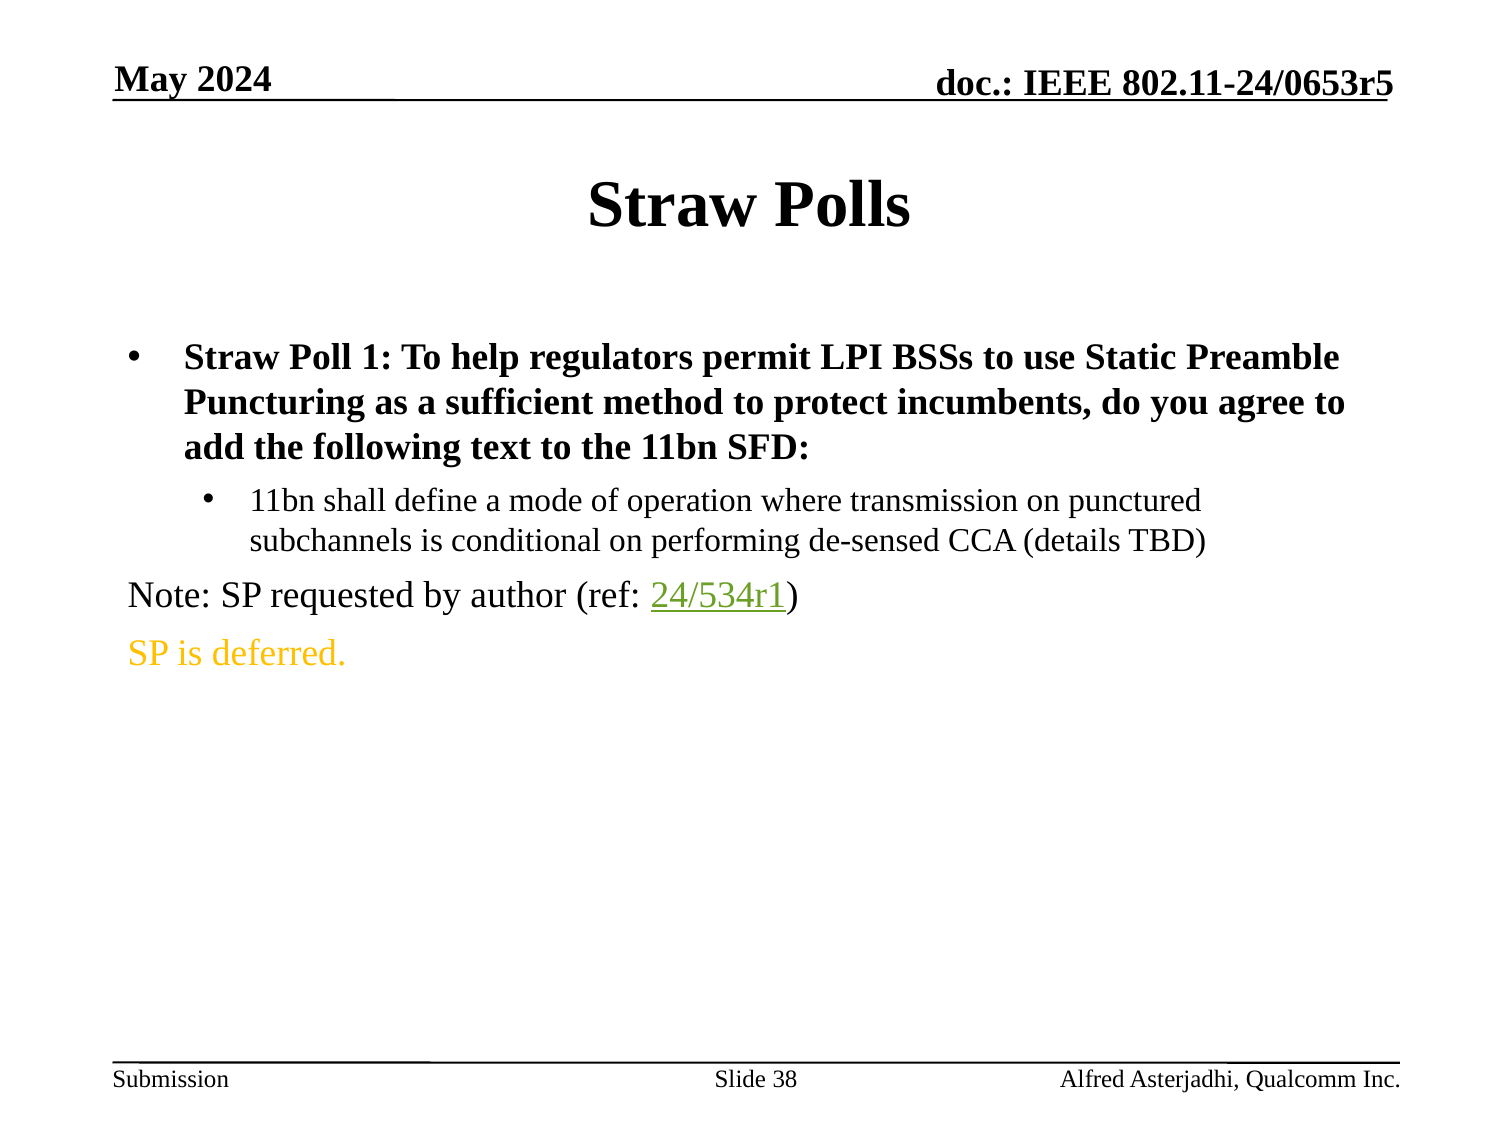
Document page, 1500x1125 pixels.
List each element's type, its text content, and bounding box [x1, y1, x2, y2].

list Straw Poll 1: To help regulators permit LPI BSSs to use Static Preamble Puncturing as a sufficient method to protect incumbents, do you agree to add the following text to the 11bn SFD: 11bn shall define a mode of operation where transmission on punctured subchannels is conditional on performing de-sensed CCA (details TBD) Note: SP requested by author (ref: 24/534r1) SP is deferred. [112, 324, 1388, 1000]
footer Alfred Asterjadhi, Qualcomm Inc. [878, 1061, 1402, 1093]
slide_number Slide 38 [712, 1061, 800, 1123]
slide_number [114, 54, 423, 100]
title Straw Polls [112, 112, 1388, 288]
